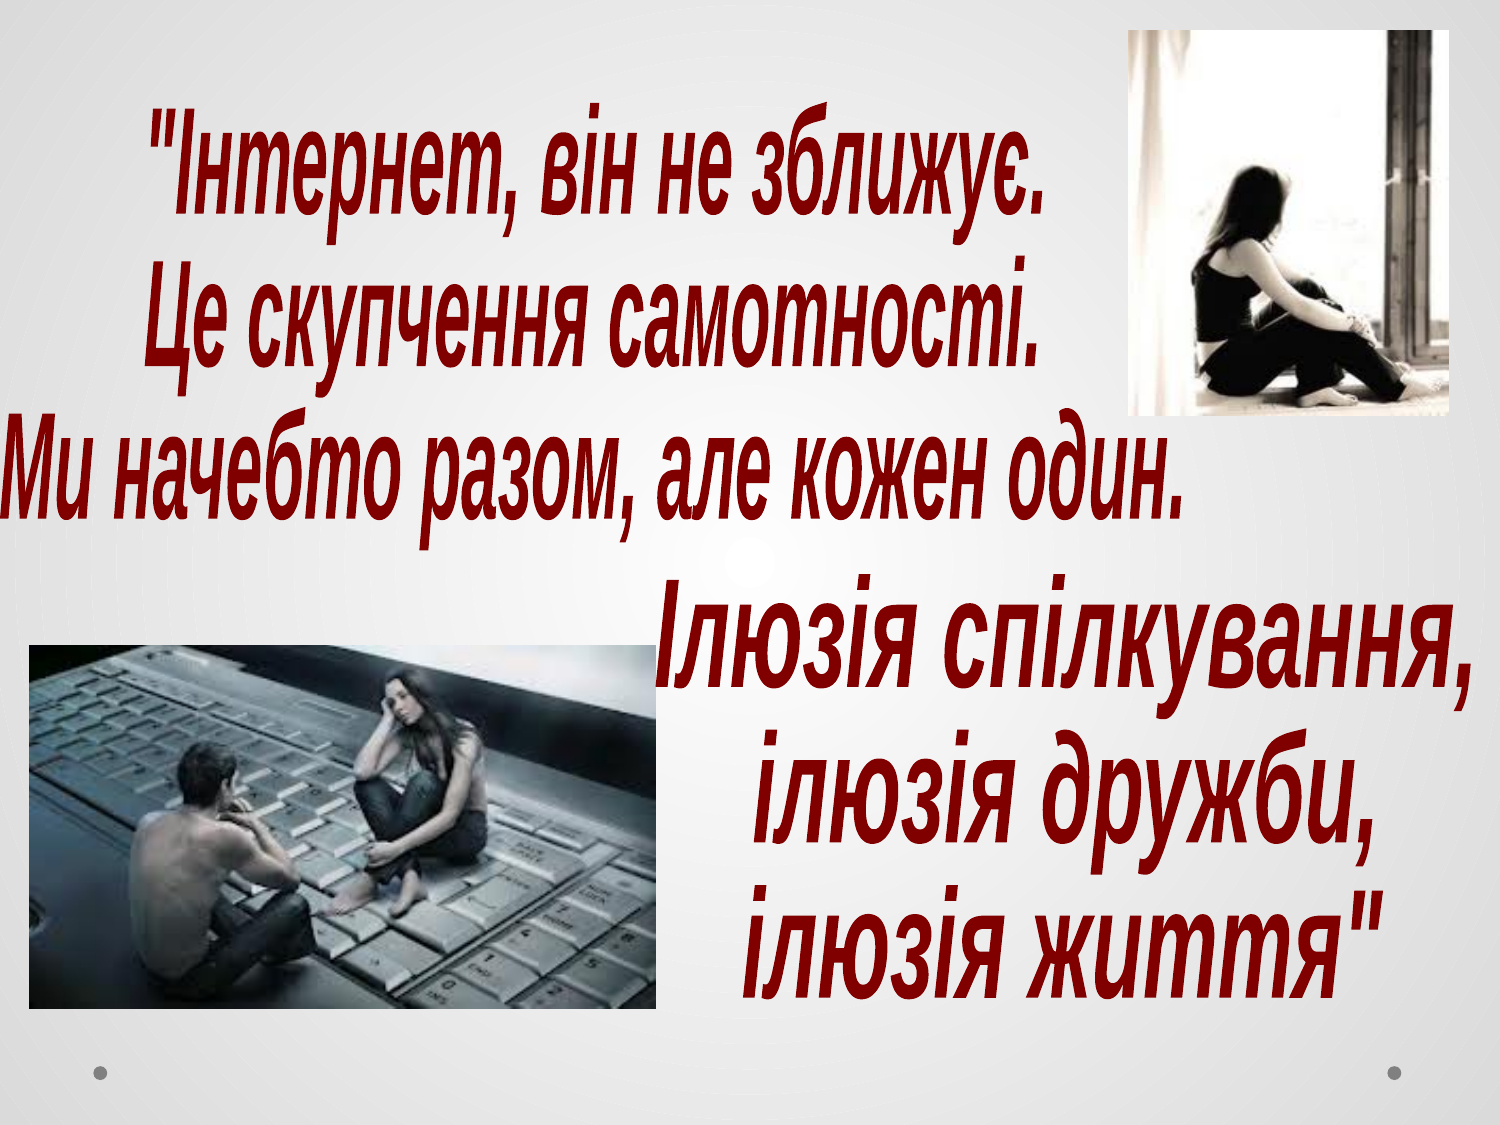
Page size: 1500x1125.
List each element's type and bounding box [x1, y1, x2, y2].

picture [29, 645, 656, 1009]
picture [1127, 30, 1449, 416]
